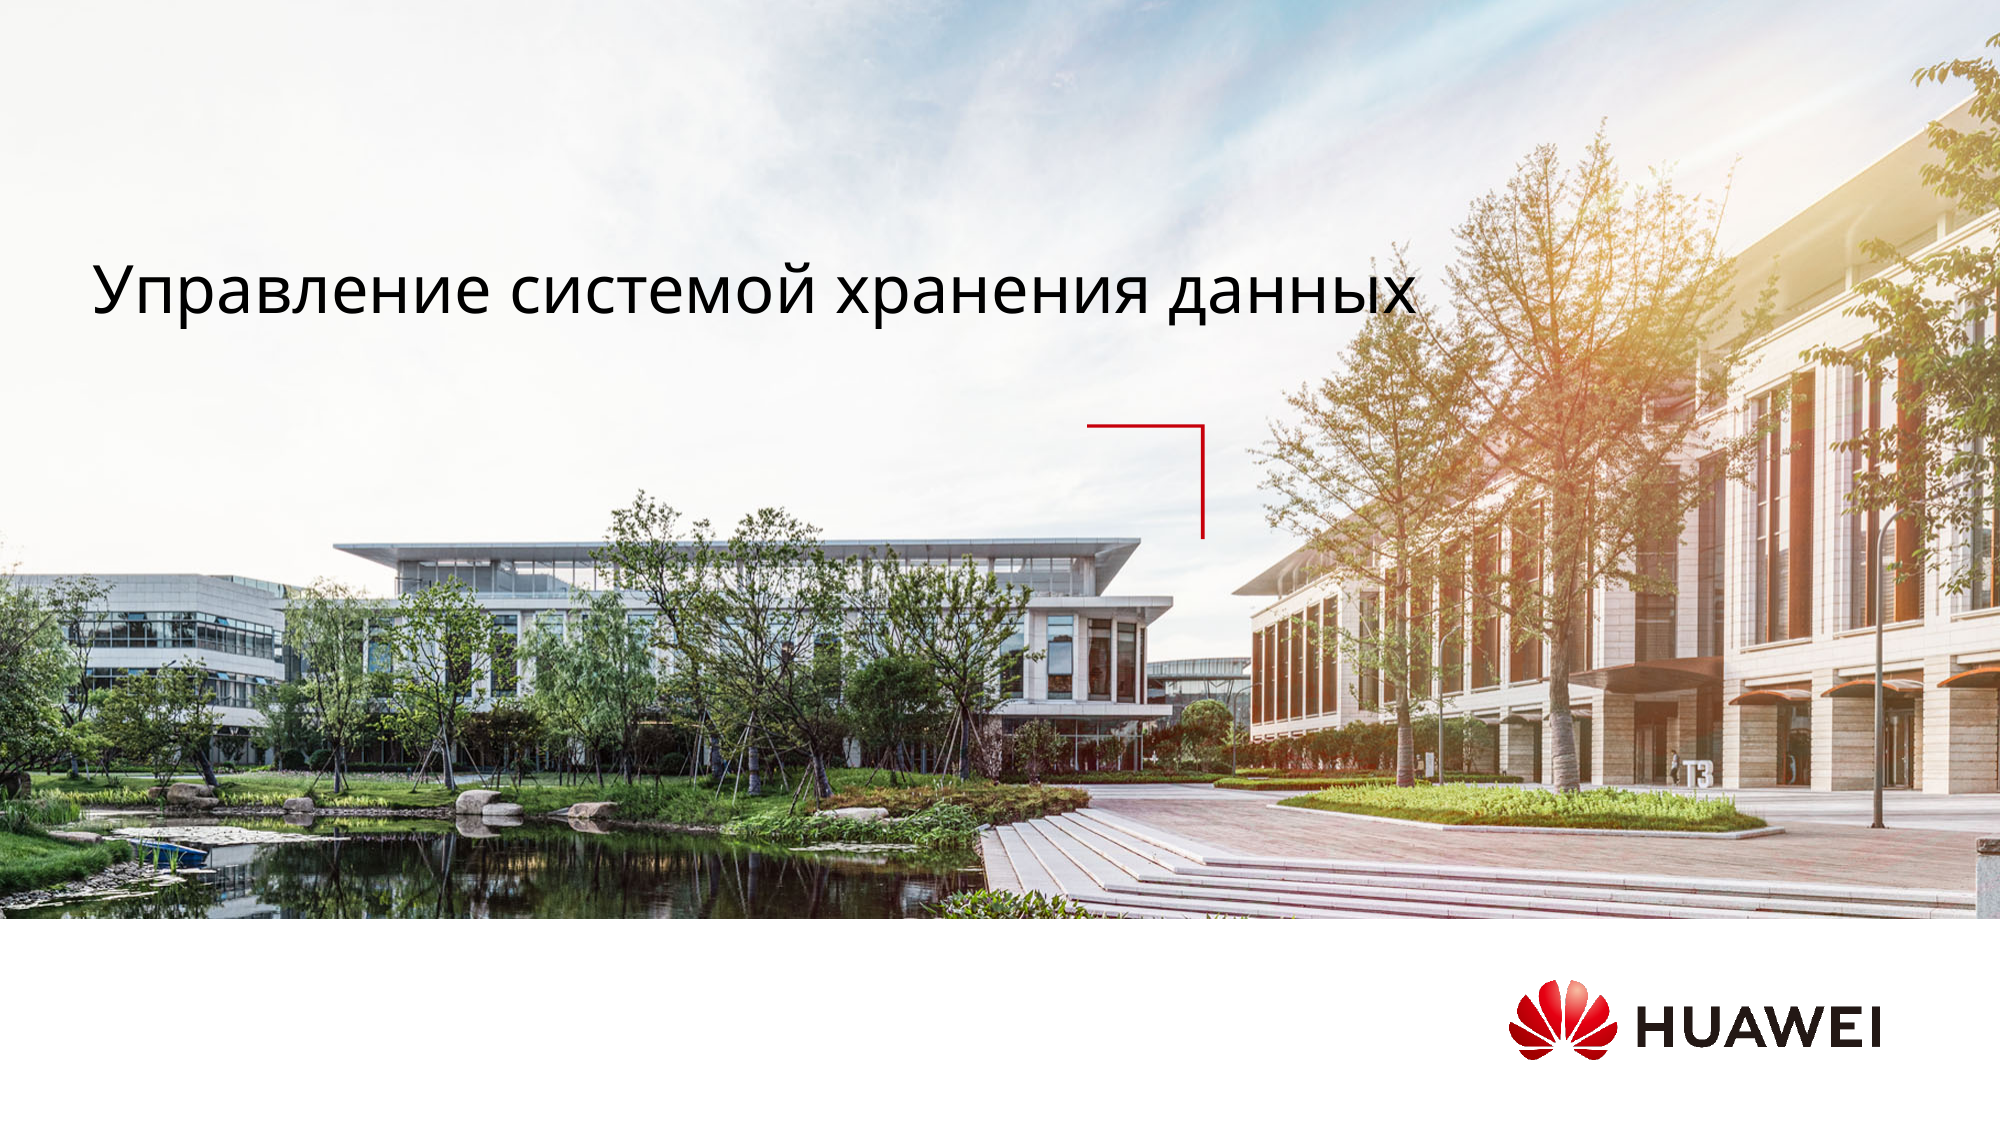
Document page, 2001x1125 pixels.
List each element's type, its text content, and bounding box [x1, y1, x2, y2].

picture [0, 0, 2000, 919]
picture [1509, 980, 1880, 1060]
title Управление системой хранения данных [92, 256, 1426, 370]
